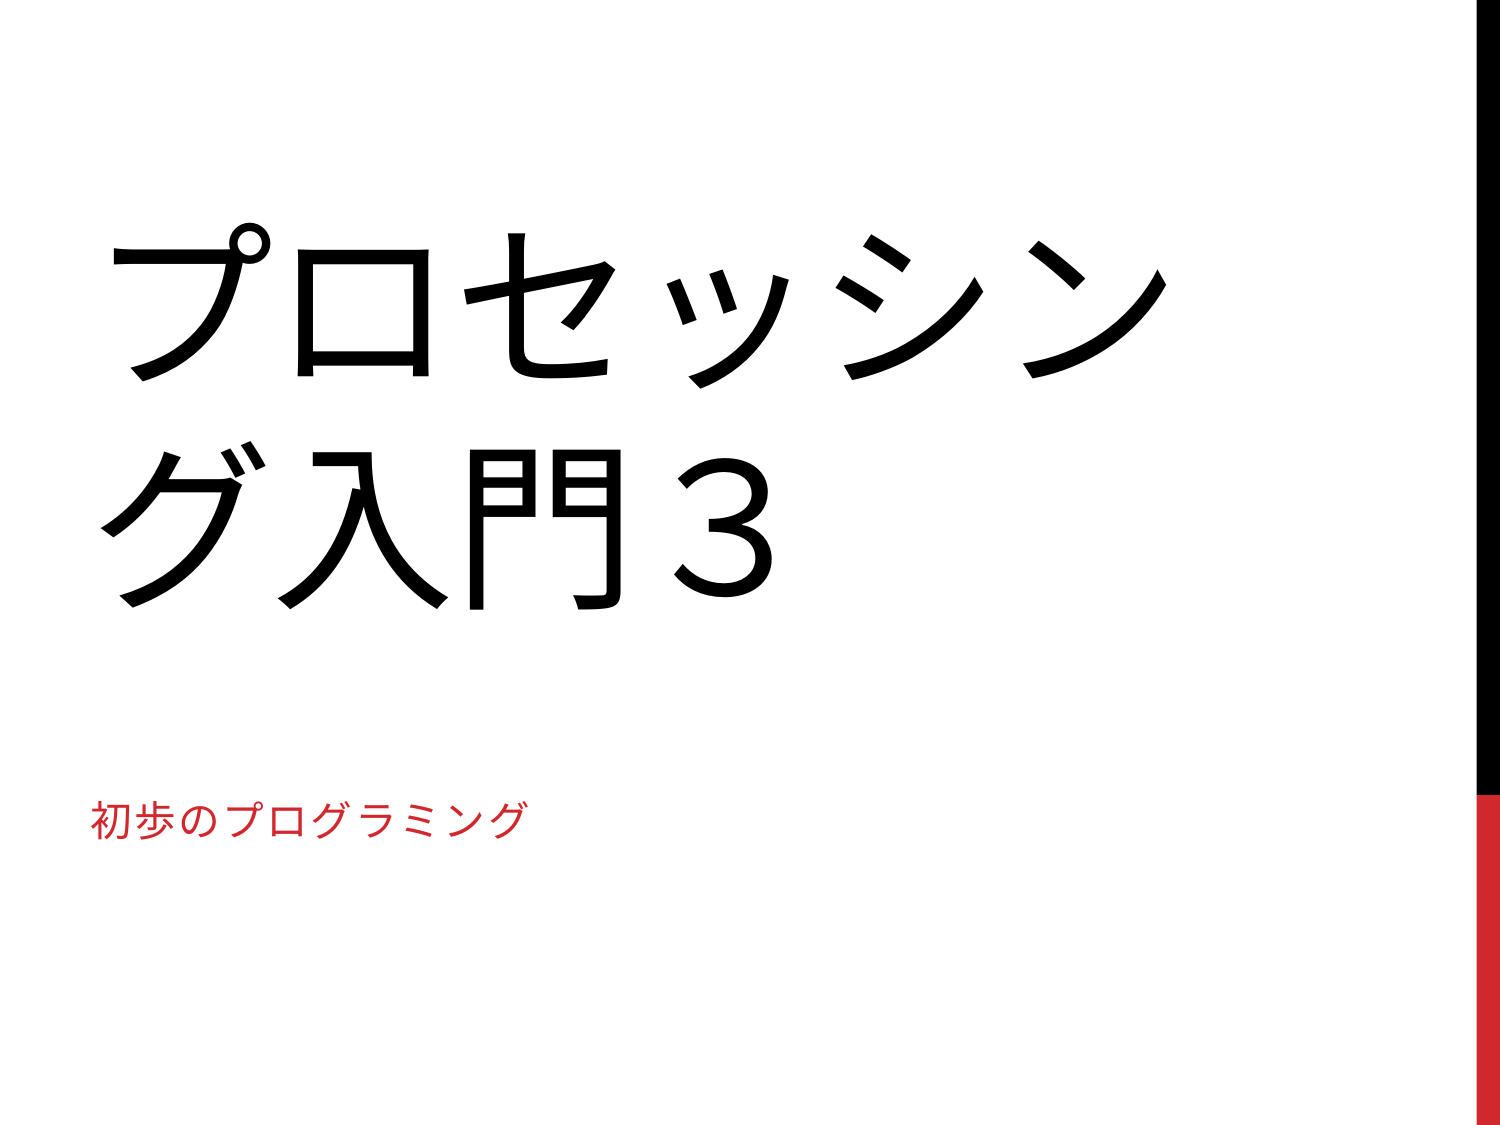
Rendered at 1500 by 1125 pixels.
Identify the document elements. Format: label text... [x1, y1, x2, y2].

subtitle 初歩のプログラミング [75, 787, 1200, 938]
title プロセッシング入門３ [75, 37, 1350, 788]
